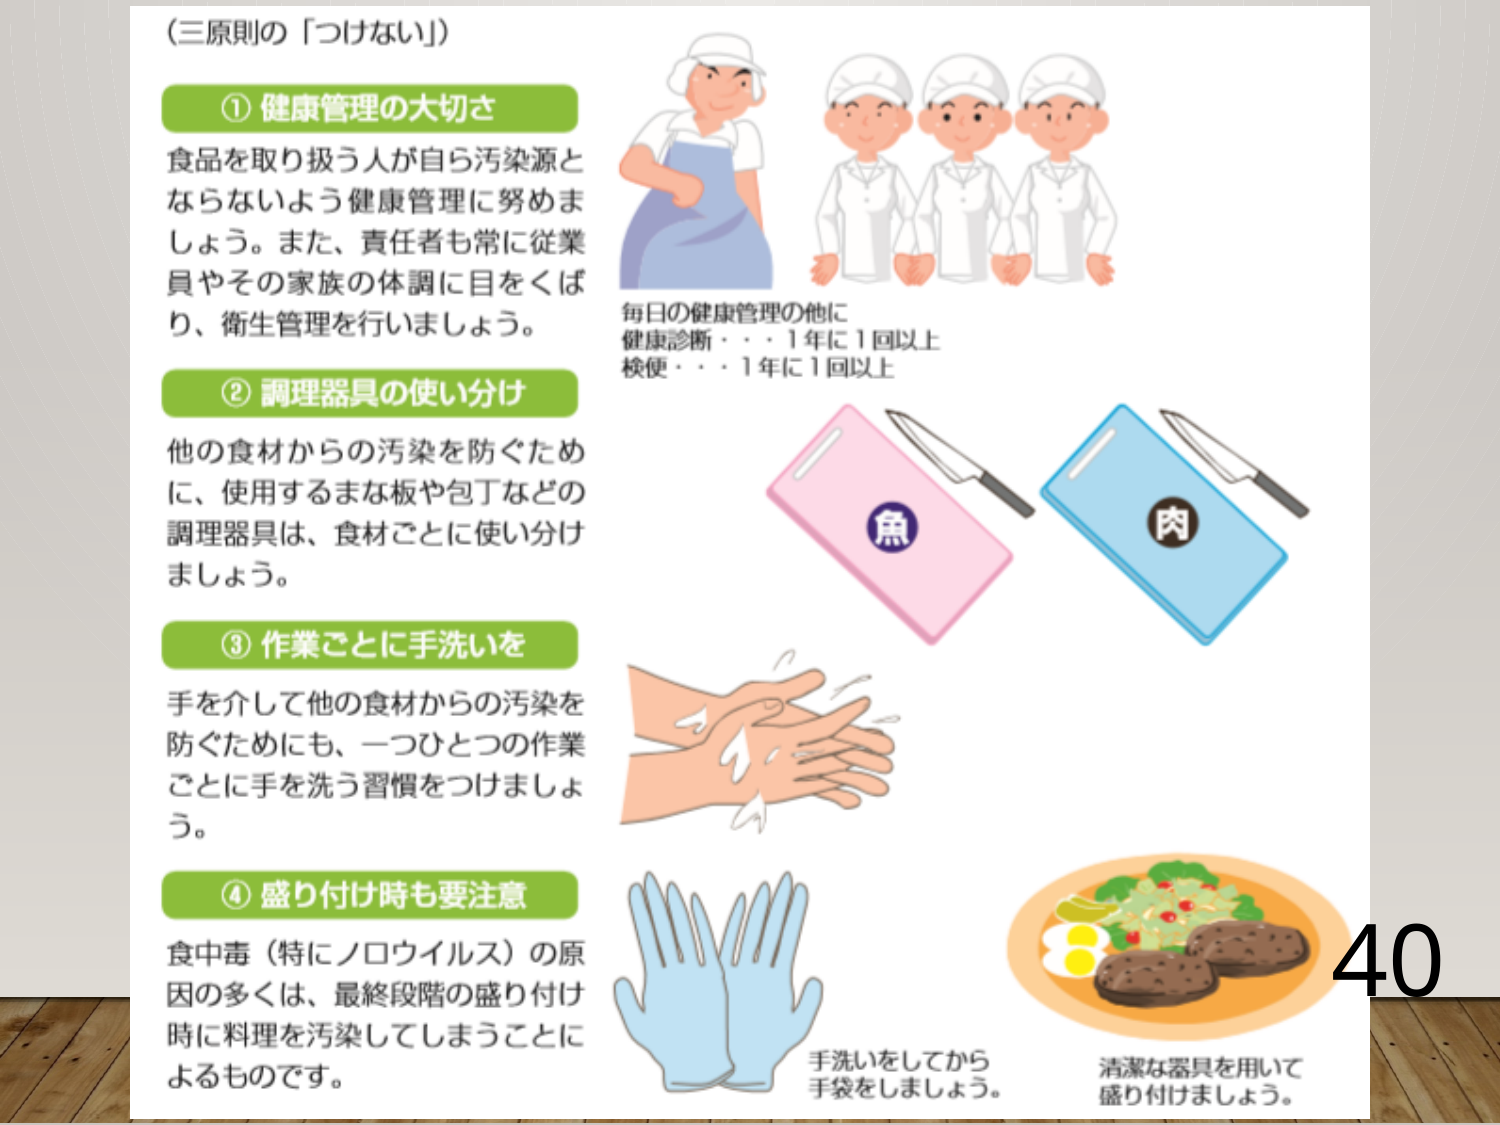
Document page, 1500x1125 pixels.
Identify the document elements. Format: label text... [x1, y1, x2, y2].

slide_number 40 [1370, 888, 1462, 1000]
picture [0, 5, 1500, 1123]
